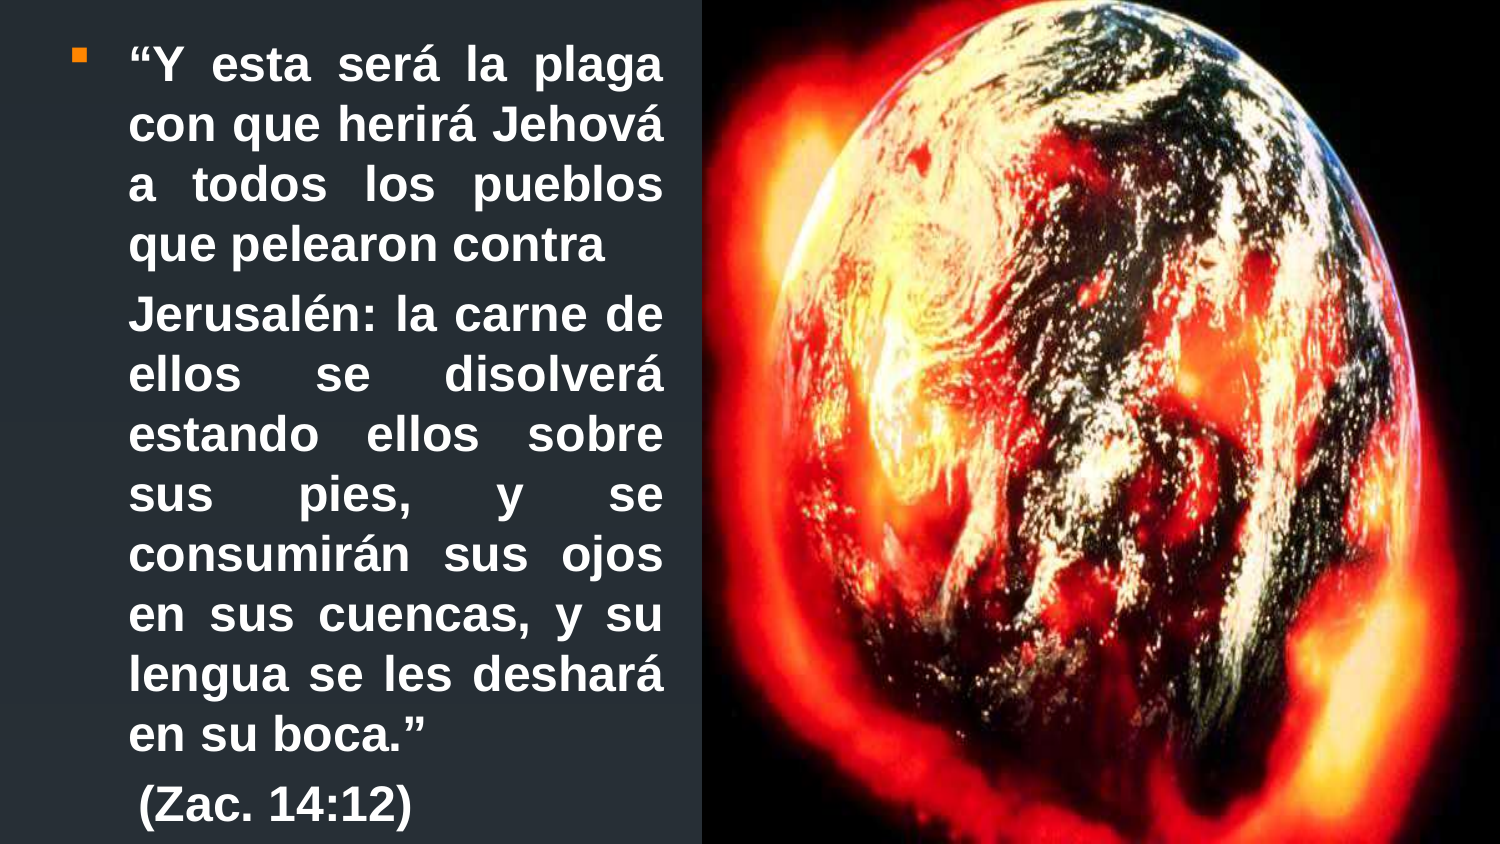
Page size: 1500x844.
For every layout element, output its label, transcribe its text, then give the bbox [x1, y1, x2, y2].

picture [702, 0, 1500, 844]
list “Y esta será la plaga con que herirá Jehová a todos los pueblos que pelearon contra Jerusalén: la carne de ellos se disolverá estando ellos sobre sus pies, y se consumirán sus ojos en sus cuencas, y su lengua se les deshará en su boca.” (Zac. 14:12) [53, 23, 680, 836]
